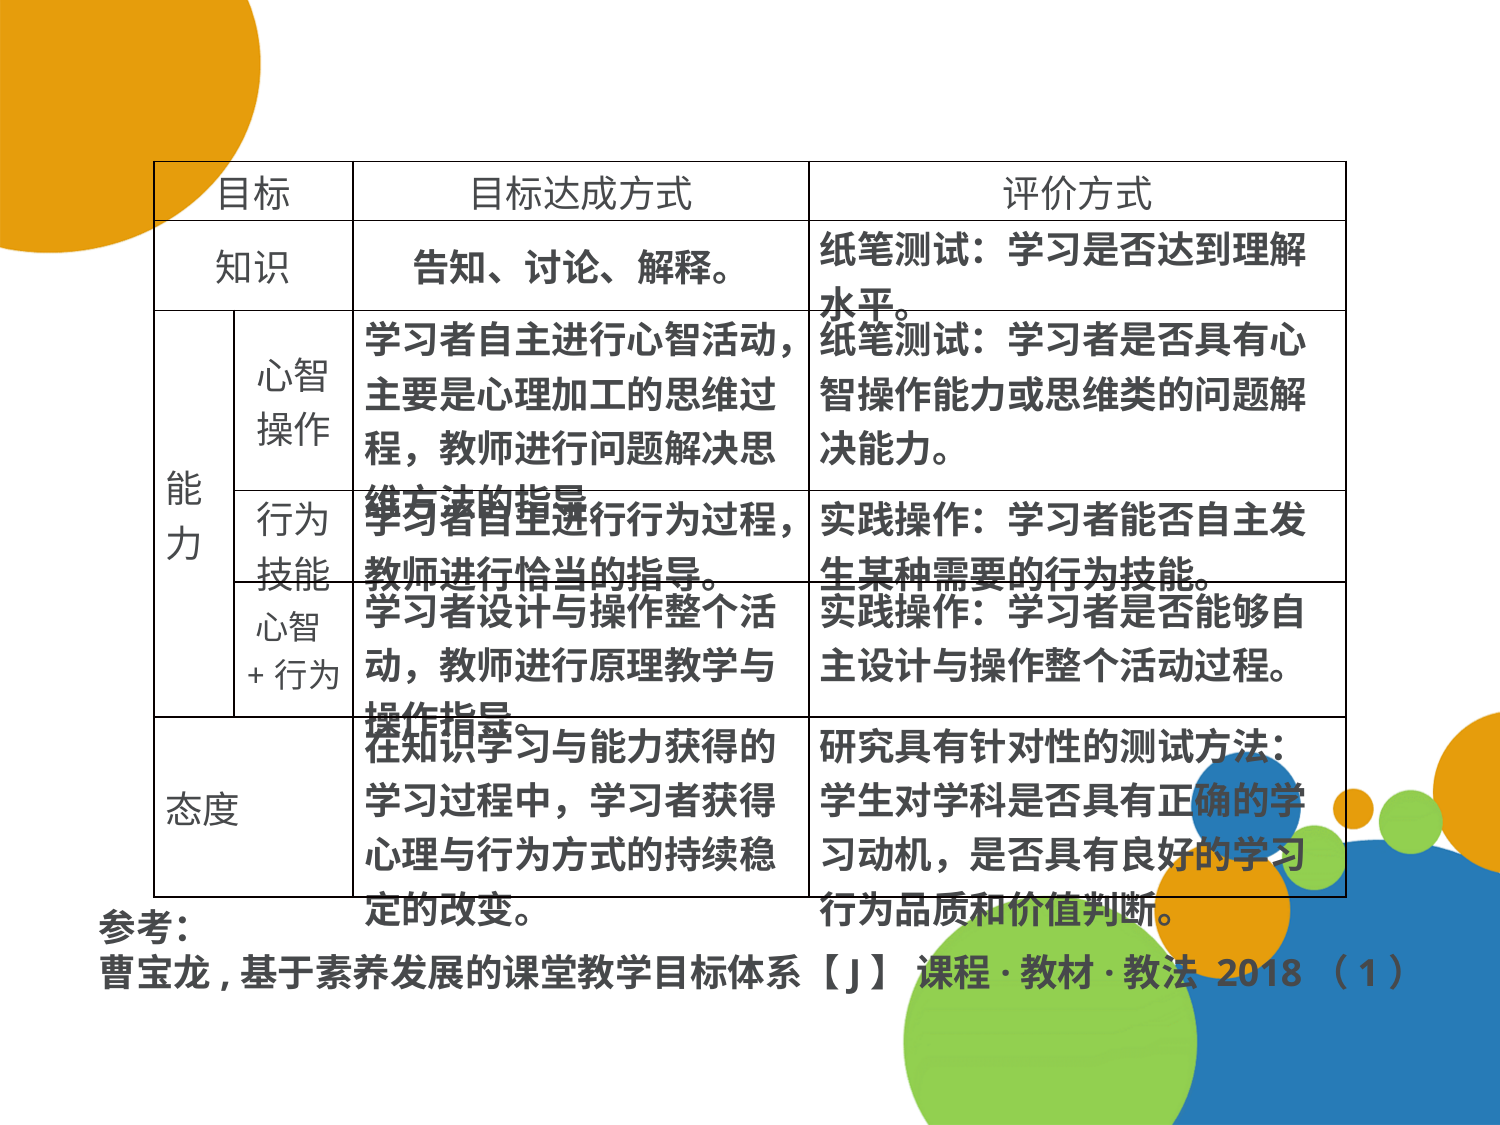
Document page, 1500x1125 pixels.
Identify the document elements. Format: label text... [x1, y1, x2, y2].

table_cell 行为技能 [235, 491, 352, 581]
table_cell 纸笔测试：学习者是否具有心智操作能力或思维类的问题解决能力。 [810, 311, 1345, 490]
table_cell 能力 [155, 311, 233, 716]
table_cell 学习者自主进行心智活动，主要是心理加工的思维过程，教师进行问题解决思维方法的指导。 [354, 311, 808, 490]
table_cell 态度 [155, 718, 352, 896]
table_cell 在知识学习与能力获得的学习过程中，学习者获得心理与行为方式的持续稳定的改变。 [354, 718, 808, 896]
table_cell 实践操作：学习者能否自主发生某种需要的行为技能。 [810, 491, 1345, 581]
table_cell 学习者自主进行行为过程，教师进行恰当的指导。 [354, 491, 808, 581]
table_cell 纸笔测试：学习是否达到理解水平。 [810, 221, 1345, 310]
table_cell 心智操作 [235, 311, 352, 490]
table_cell 实践操作：学习者是否能够自主设计与操作整个活动过程。 [810, 583, 1345, 716]
table_cell 知识 [155, 221, 352, 310]
table_cell 研究具有针对性的测试方法：学生对学科是否具有正确的学习动机，是否具有良好的学习行为品质和价值判断。 [810, 718, 1345, 896]
table_cell 心智+行为 [235, 583, 352, 716]
table_header 评价方式 [810, 162, 1345, 220]
picture [0, 0, 1500, 1125]
text_box 参考： 曹宝龙,基于素养发展的课堂教学目标体系【J】 课程·教材·教法 2018（1） [84, 896, 1441, 1002]
table_cell 学习者设计与操作整个活动，教师进行原理教学与操作指导。 [354, 583, 808, 716]
table_header 目标 [155, 162, 352, 220]
table_cell 告知、讨论、解释。 [354, 221, 808, 310]
table_header 目标达成方式 [354, 162, 808, 220]
